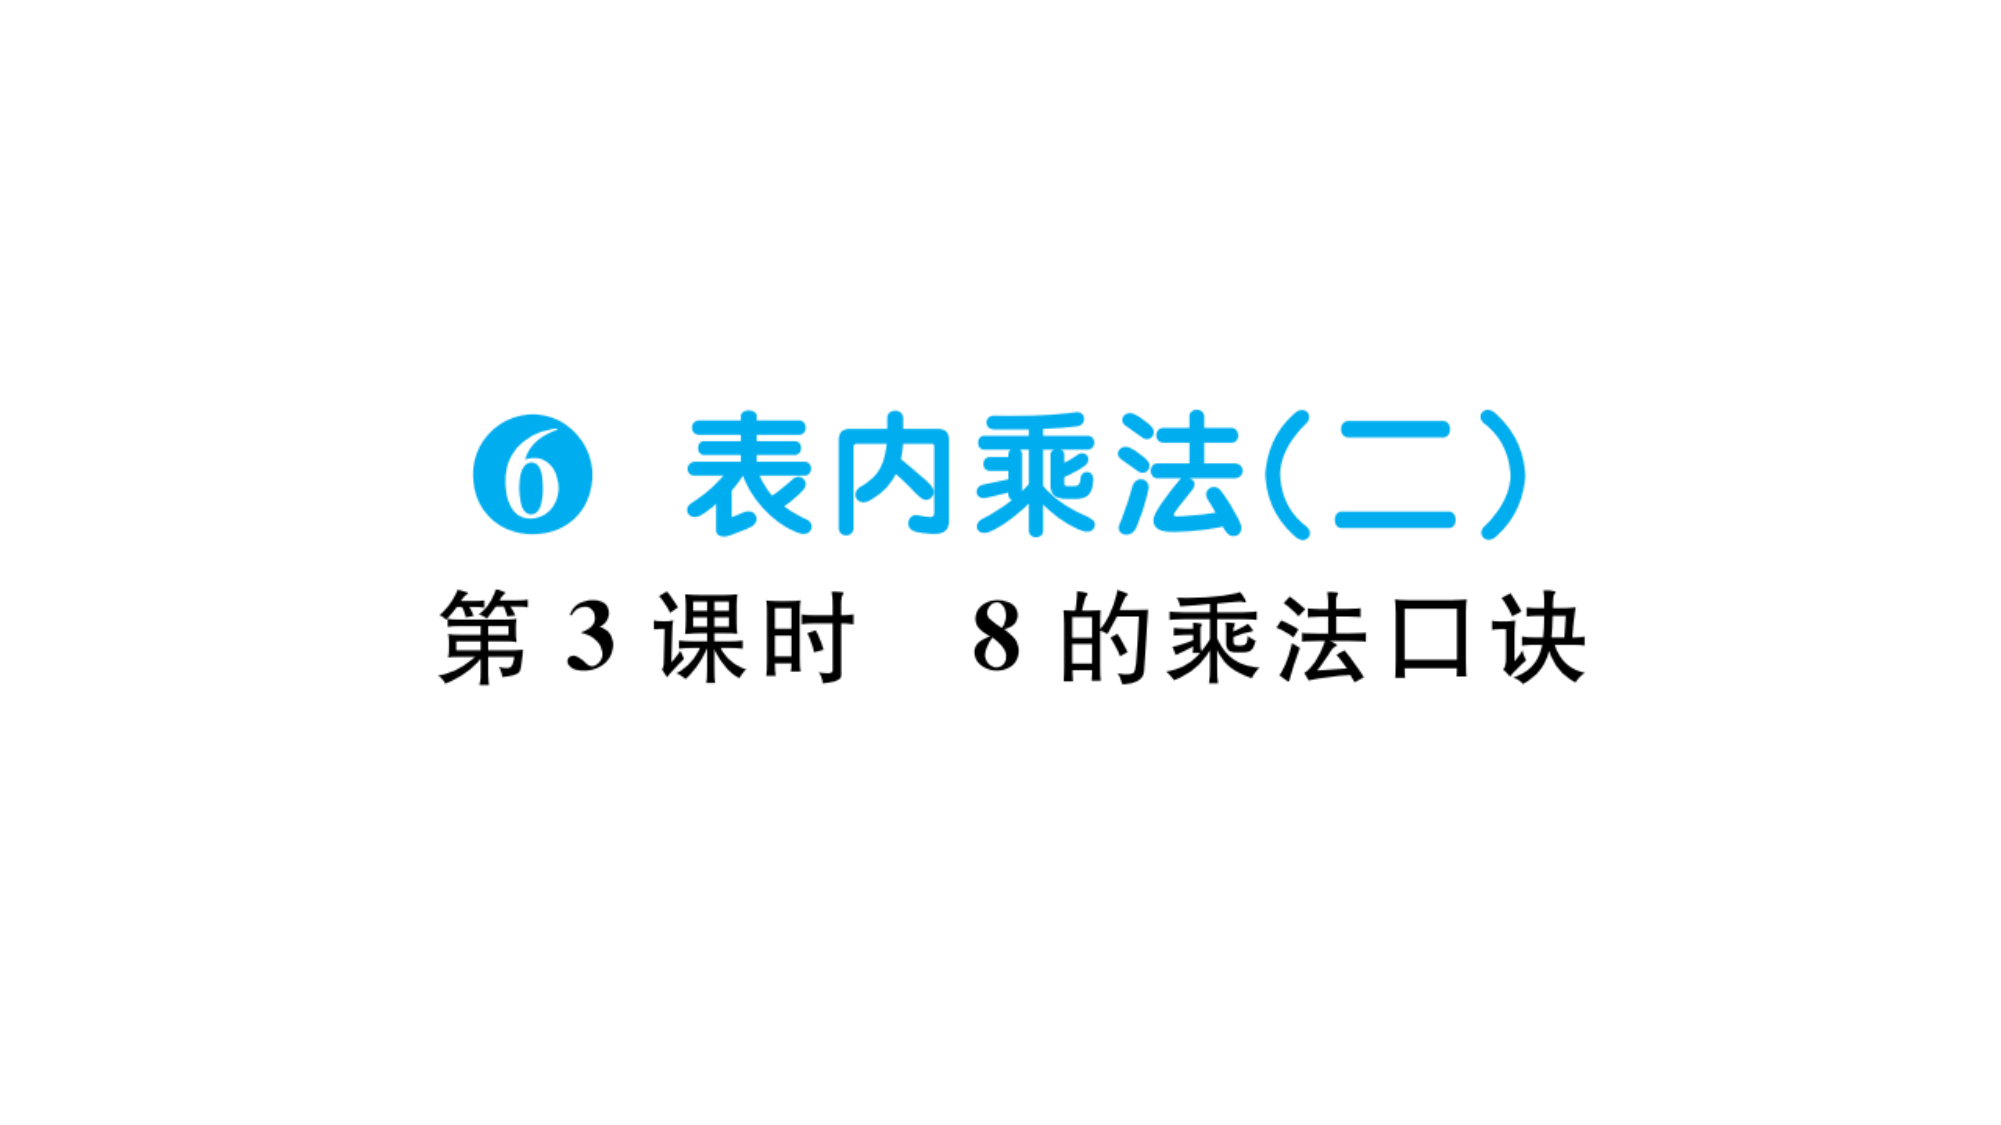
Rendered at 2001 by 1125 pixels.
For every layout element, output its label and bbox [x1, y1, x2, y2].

picture [393, 396, 1607, 702]
